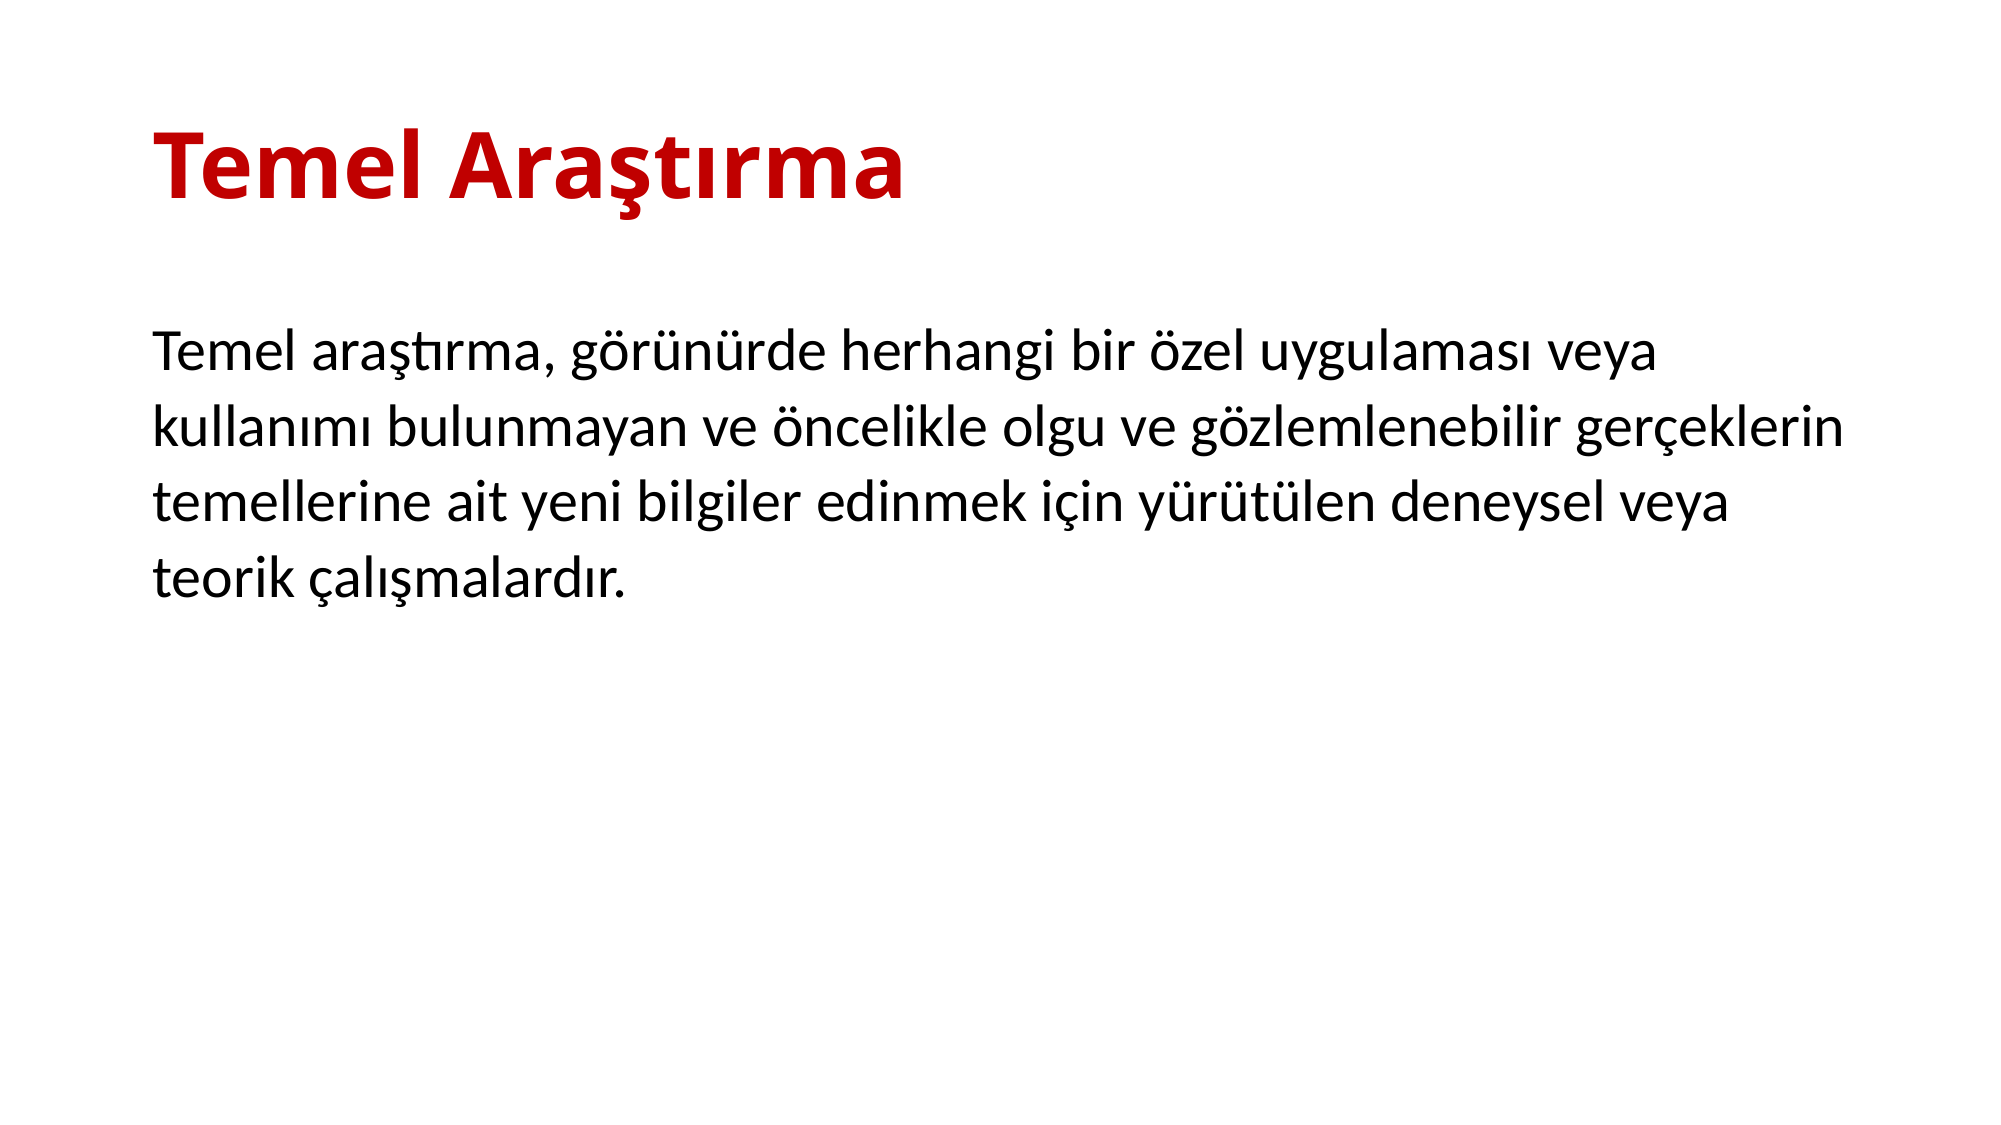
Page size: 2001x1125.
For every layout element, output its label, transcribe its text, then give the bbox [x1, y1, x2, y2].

title Temel Araştırma [137, 59, 1863, 278]
list Temel araştırma, görünürde herhangi bir özel uygulaması veya kullanımı bulunmayan ve öncelikle olgu ve gözlemlenebilir gerçeklerin temellerine ait yeni bilgiler edinmek için yürütülen deneysel veya teorik çalışmalardır. [137, 299, 1863, 1014]
